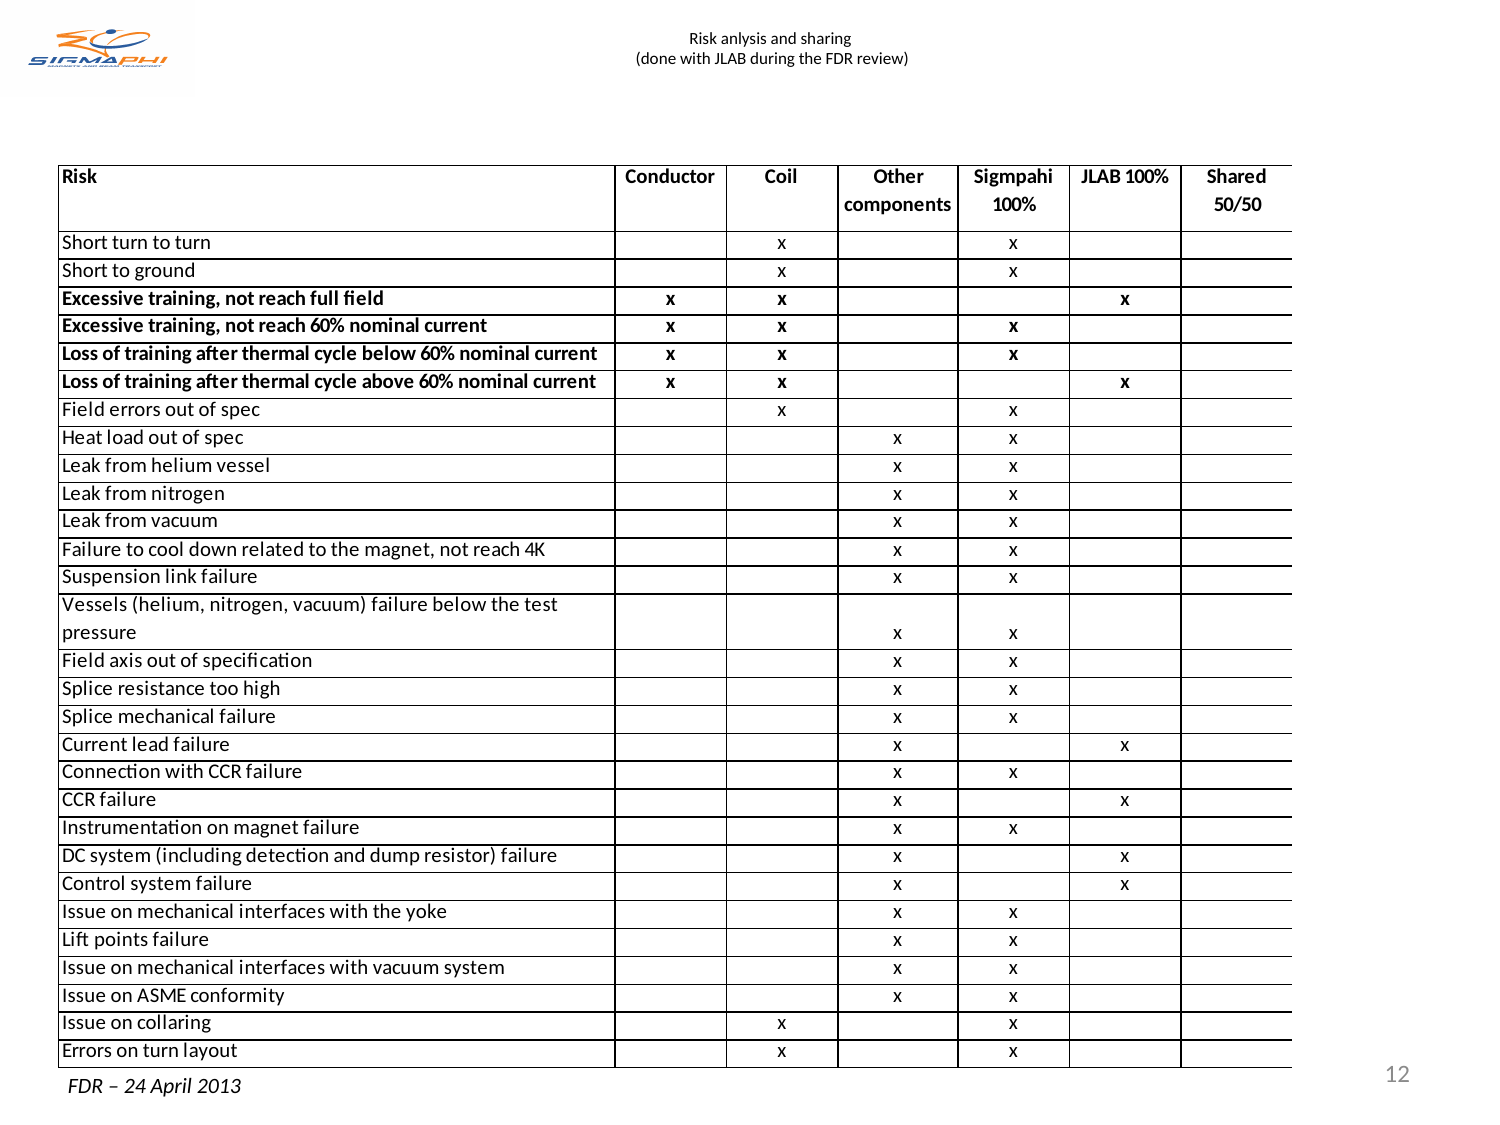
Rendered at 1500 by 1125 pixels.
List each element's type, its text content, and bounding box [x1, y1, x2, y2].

title Risk anlysis and sharing (done with JLAB during the FDR review) [277, 19, 1268, 76]
slide_number 12 [1074, 1042, 1425, 1103]
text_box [57, 164, 1294, 1069]
